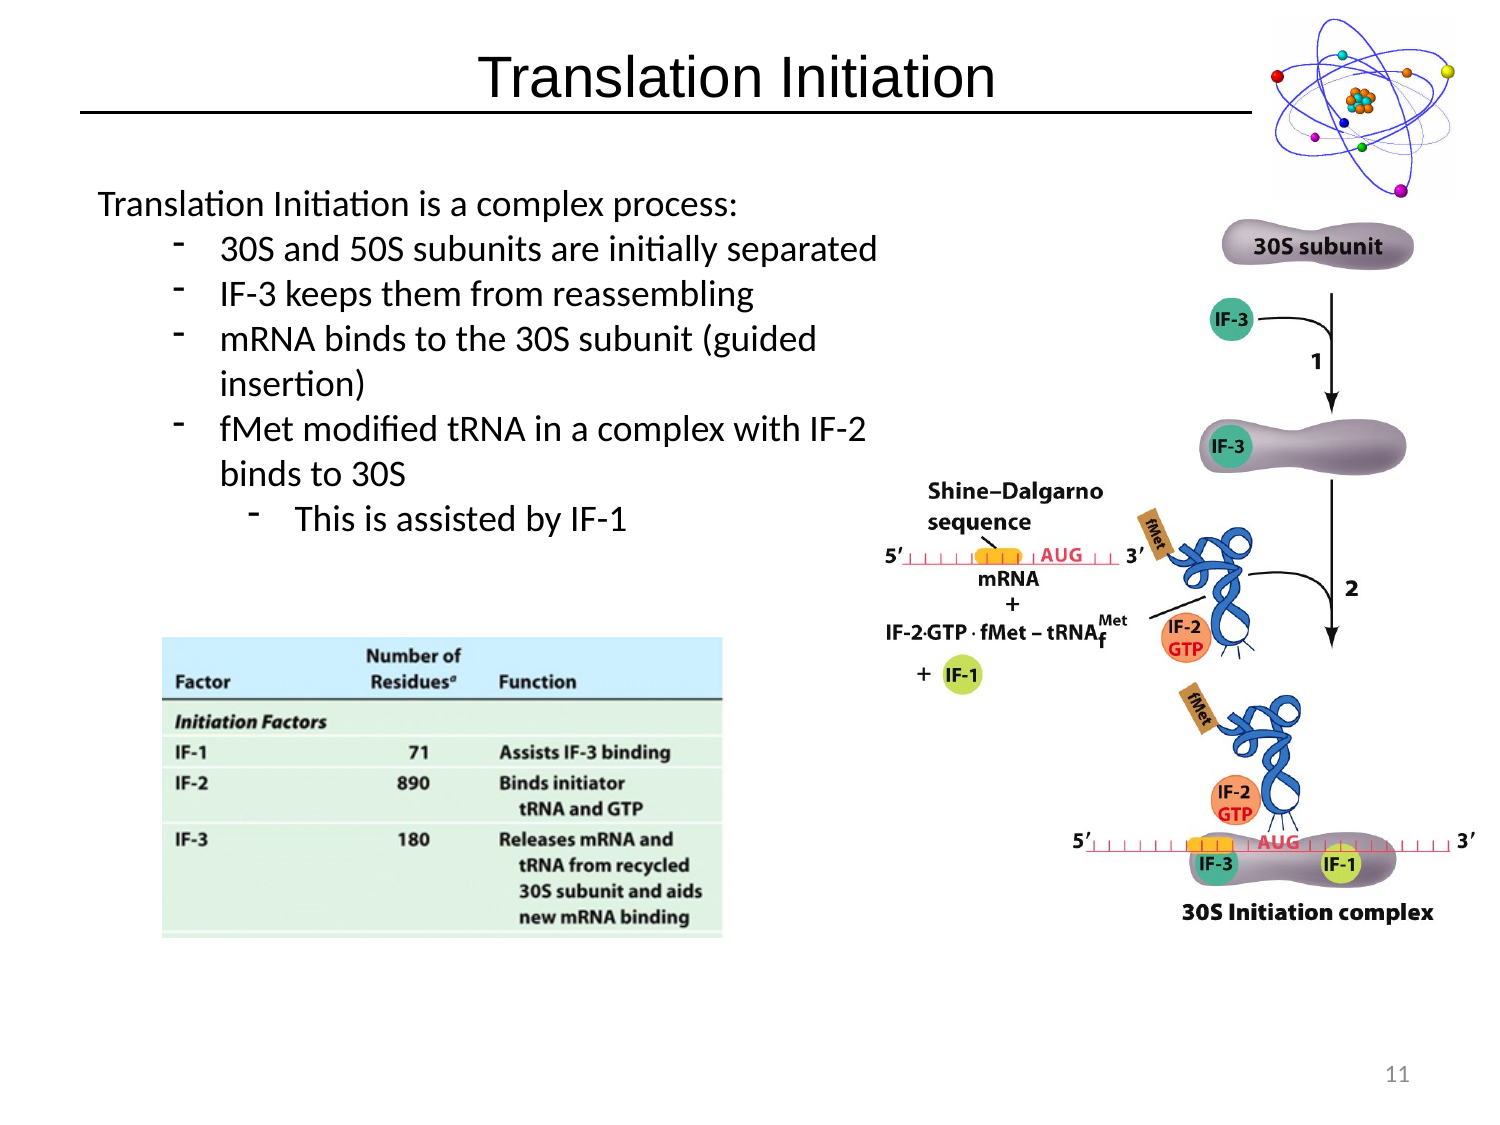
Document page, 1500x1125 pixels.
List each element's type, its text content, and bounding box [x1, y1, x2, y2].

picture [162, 637, 727, 938]
slide_number 11 [1074, 1042, 1425, 1103]
text_box Translation Initiation is a complex process: 30S and 50S subunits are initially separated IF-3 keeps them from reassembling mRNA binds to the 30S subunit (guided insertion) fMet modified tRNA in a complex with IF-2 binds to 30S This is assisted by IF-1 [82, 172, 941, 592]
picture [874, 212, 1482, 938]
text_box Translation Initiation [10, 40, 1266, 109]
picture [1271, 18, 1455, 198]
text_box Forms of DNA Helices [43, 109, 1266, 114]
text_box Translation Initiation [1458, 40, 1465, 109]
